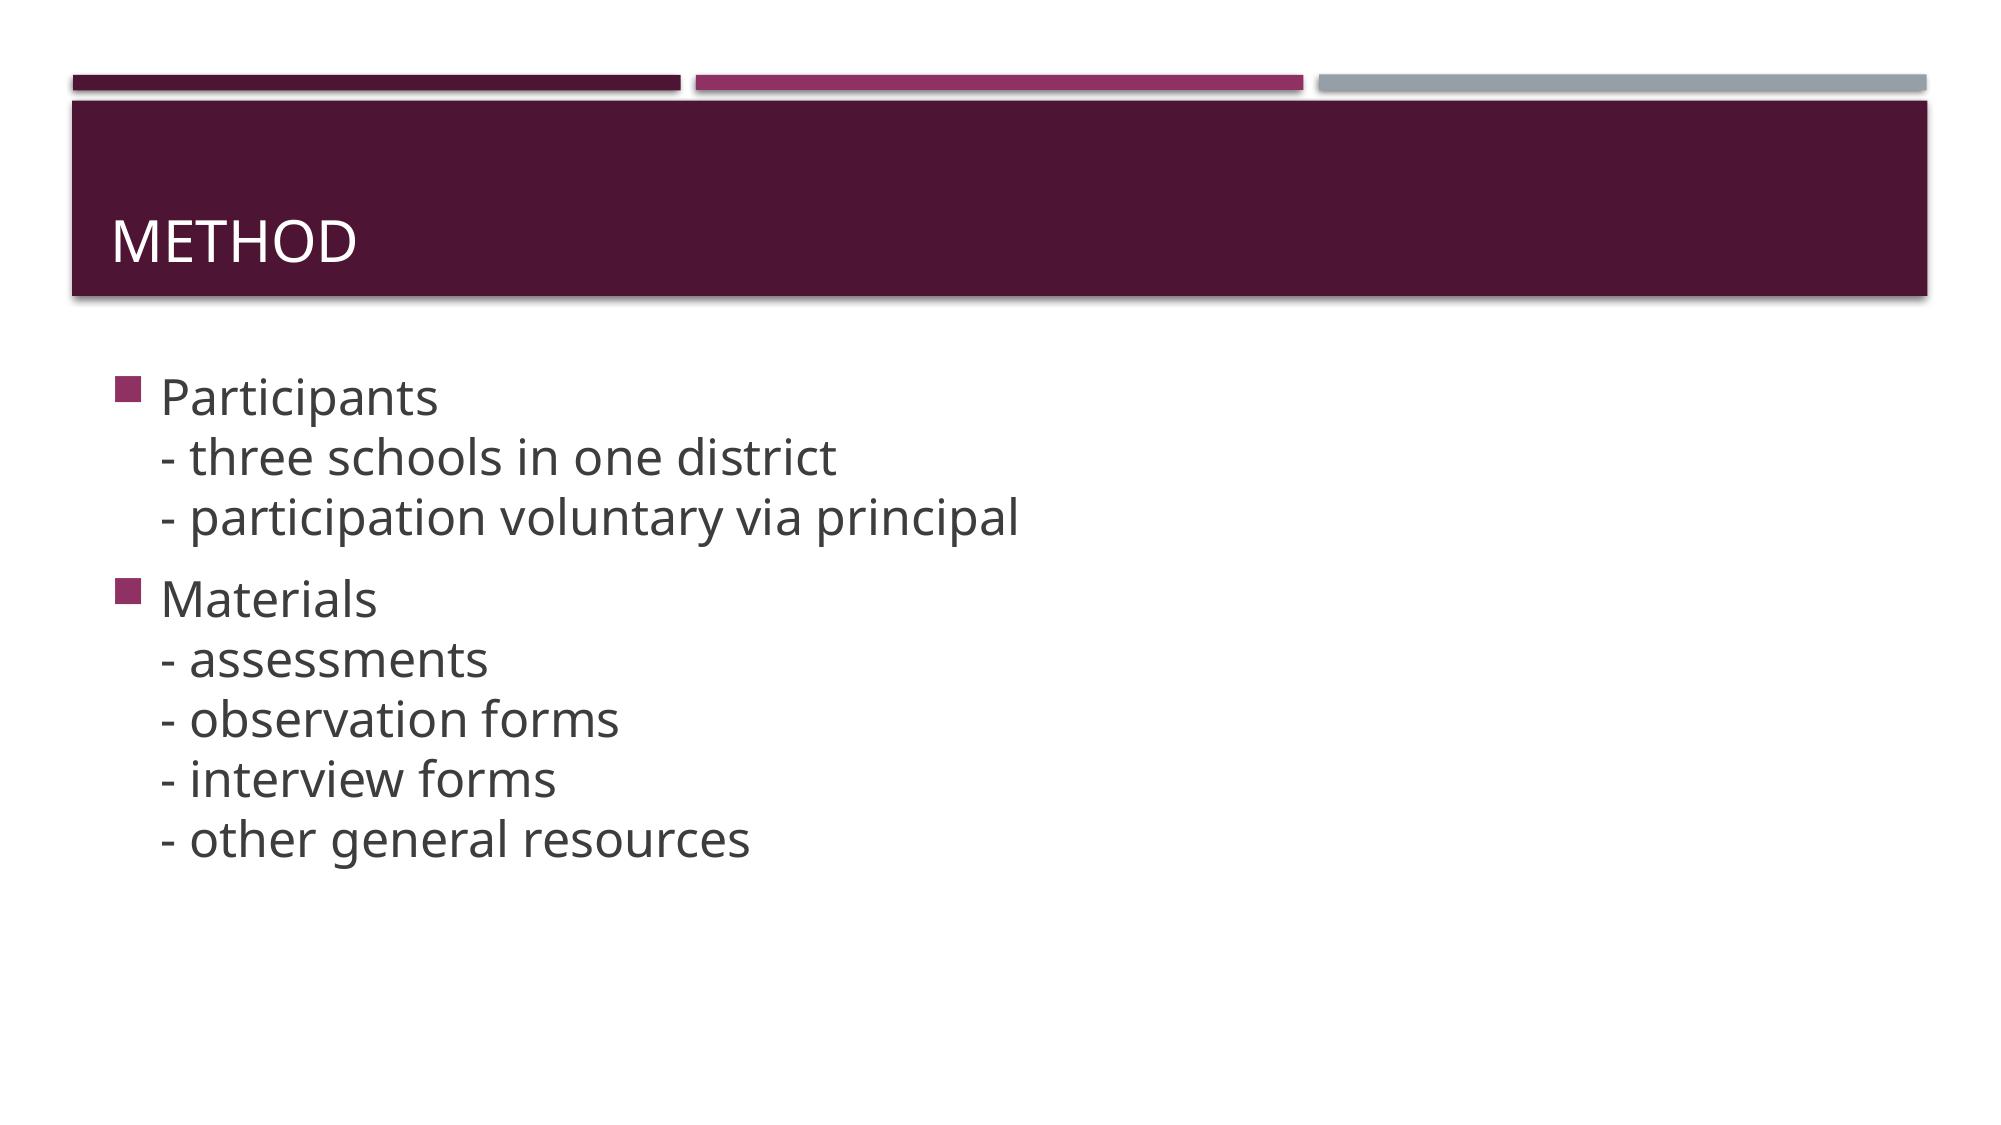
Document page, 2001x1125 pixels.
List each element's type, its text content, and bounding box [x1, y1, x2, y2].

list Participants - three schools in one district - participation voluntary via principal Materials - assessments - observation forms - interview forms - other general resources [95, 357, 1905, 962]
title method [95, 115, 1905, 282]
